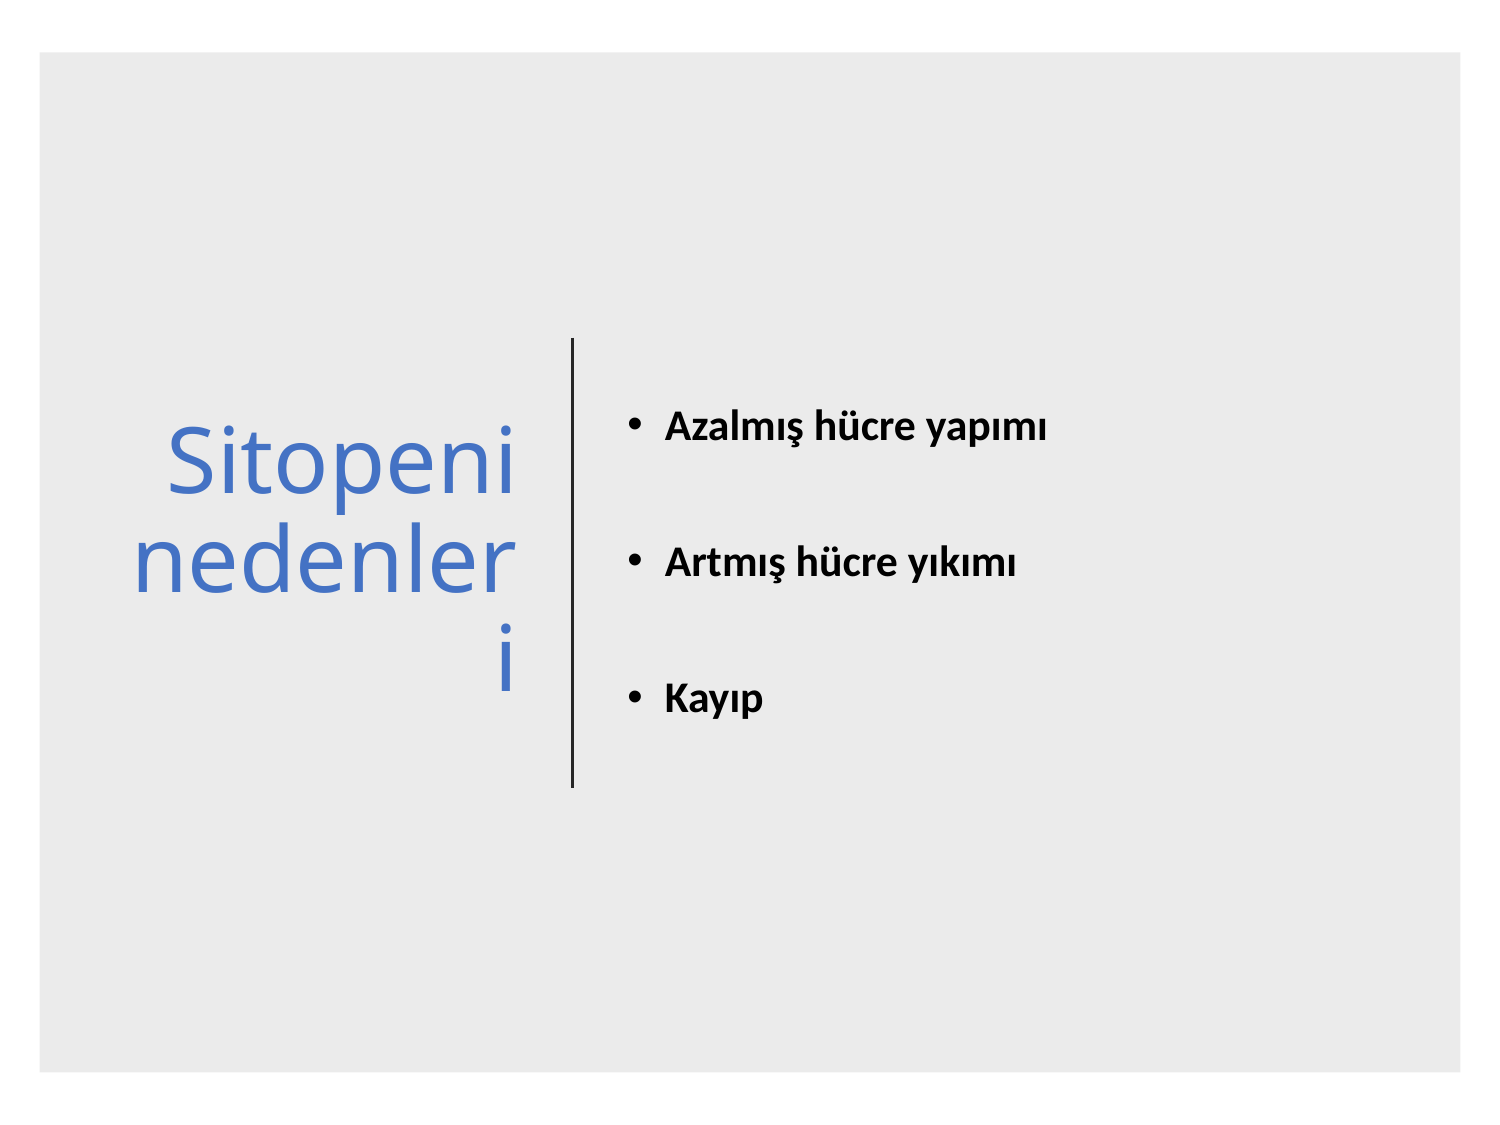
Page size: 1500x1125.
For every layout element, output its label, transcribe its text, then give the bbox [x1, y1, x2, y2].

text_box [38, 51, 1461, 1073]
title Sitopeni nedenleri [103, 158, 533, 967]
list Azalmış hücre yapımı Artmış hücre yıkımı Kayıp [612, 158, 1397, 967]
